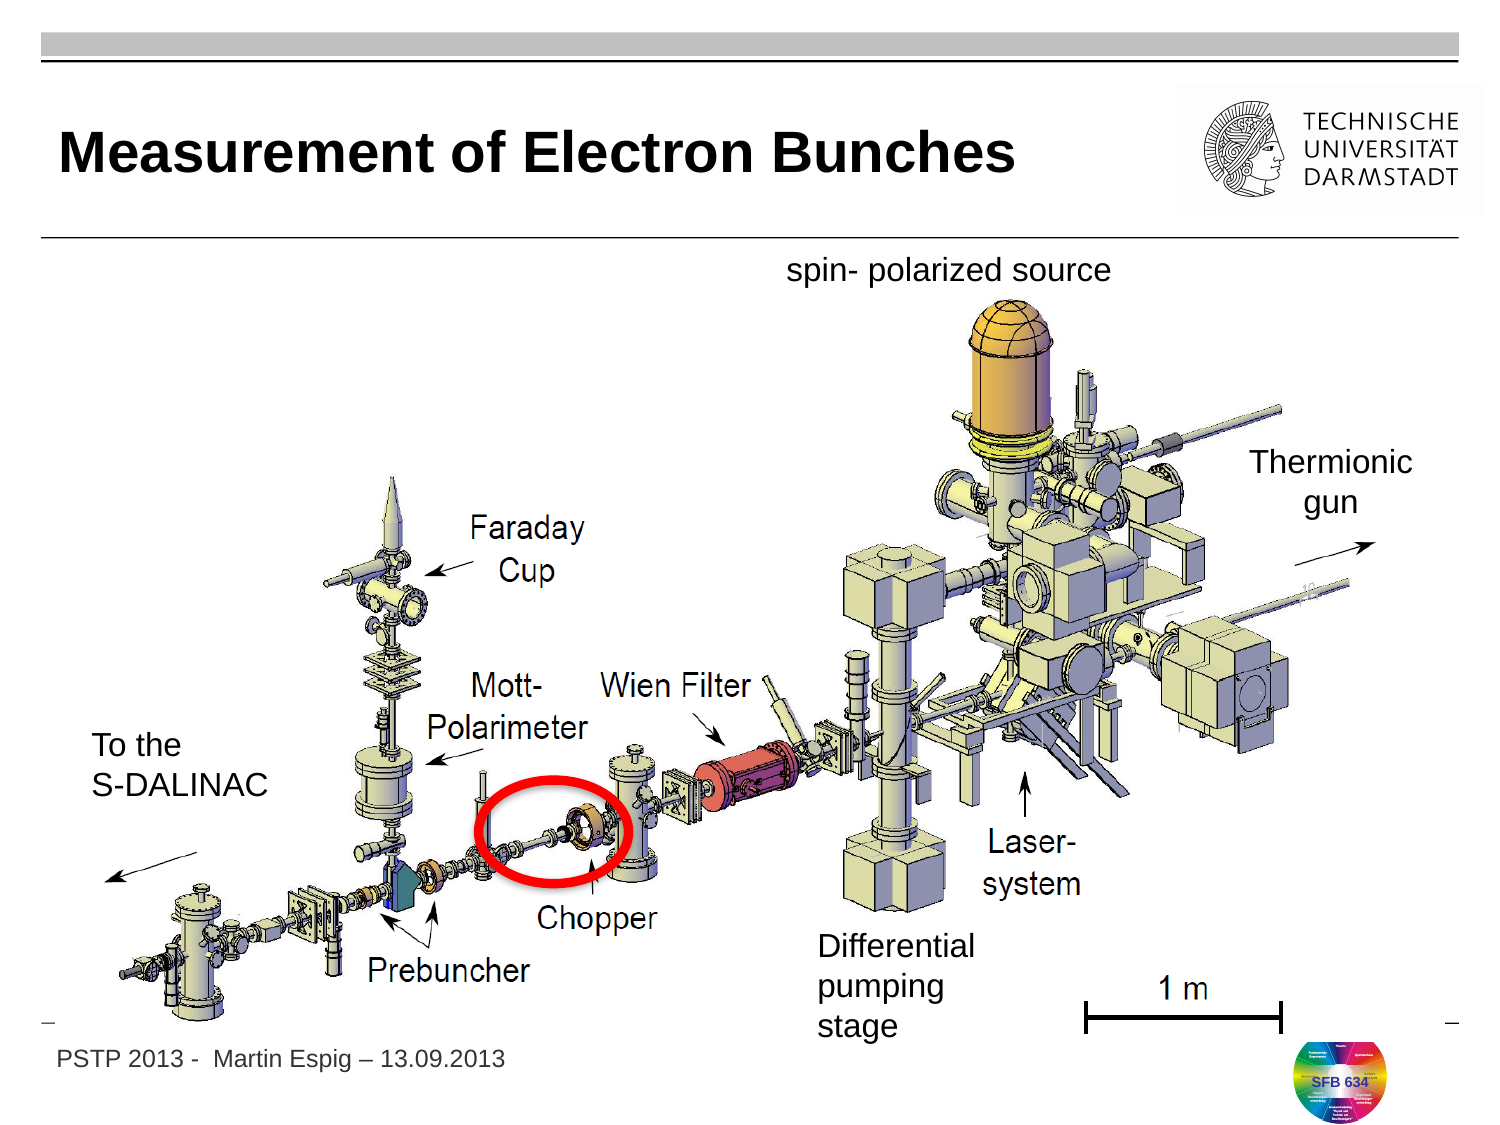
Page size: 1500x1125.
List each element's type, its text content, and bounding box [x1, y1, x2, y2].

title Measurement of Electron Bunches [58, 80, 1187, 218]
text_box PSTP 2013 - Martin Espig – 13.09.2013 [41, 1034, 522, 1080]
text_box [41, 32, 1459, 56]
picture [55, 243, 1445, 1124]
picture [1187, 84, 1483, 214]
